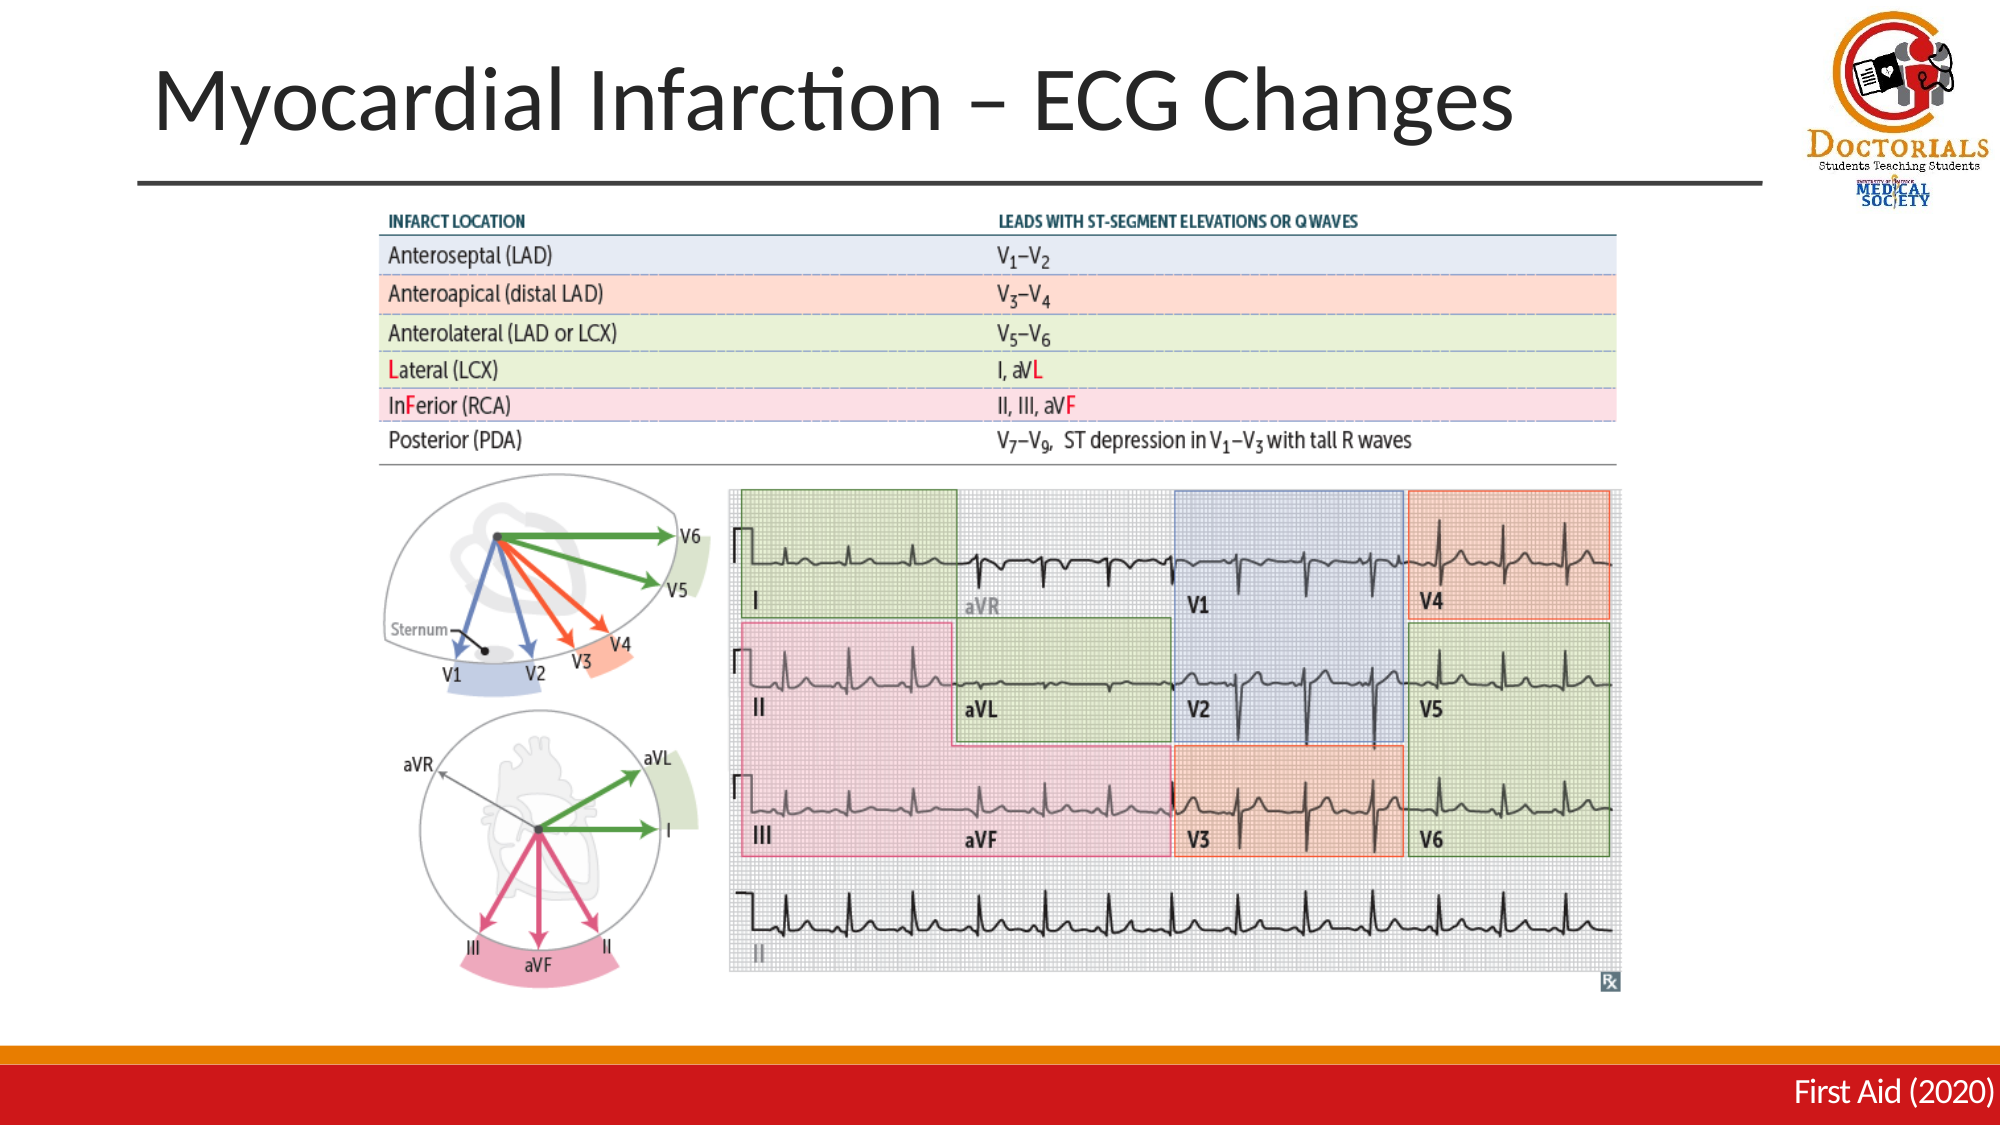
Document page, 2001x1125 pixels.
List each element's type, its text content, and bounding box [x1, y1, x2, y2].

picture [366, 199, 1634, 1013]
picture [1801, 6, 1995, 214]
title Myocardial Infarction – ECG Changes [150, 36, 1538, 227]
text_box First Aid (2020) [1792, 1068, 2000, 1111]
